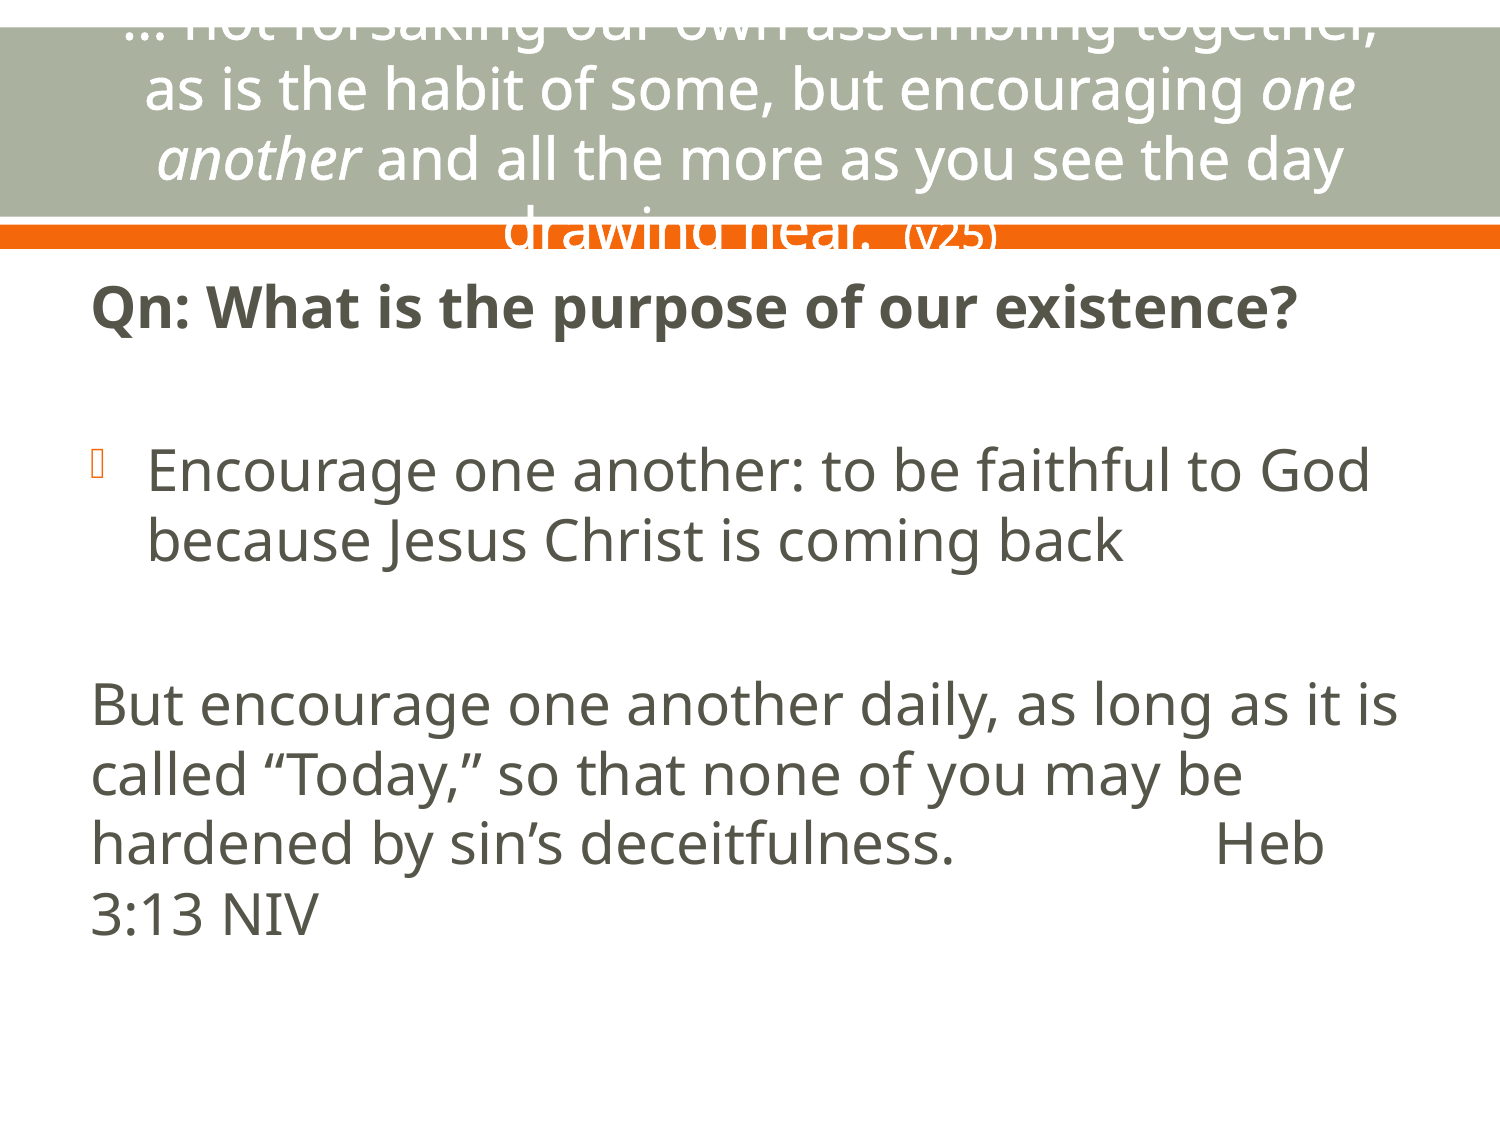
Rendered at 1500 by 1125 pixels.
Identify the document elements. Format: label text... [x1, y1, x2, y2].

title … not forsaking our own assembling together, as is the habit of some, but encouraging one another and all the more as you see the day drawing near. (v25) [75, 29, 1425, 213]
list Qn: What is the purpose of our existence? Encourage one another: to be faithful to God because Jesus Christ is coming back But encourage one another daily, as long as it is called “Today,” so that none of you may be hardened by sin’s deceitfulness. Heb 3:13 NIV [75, 262, 1425, 1005]
